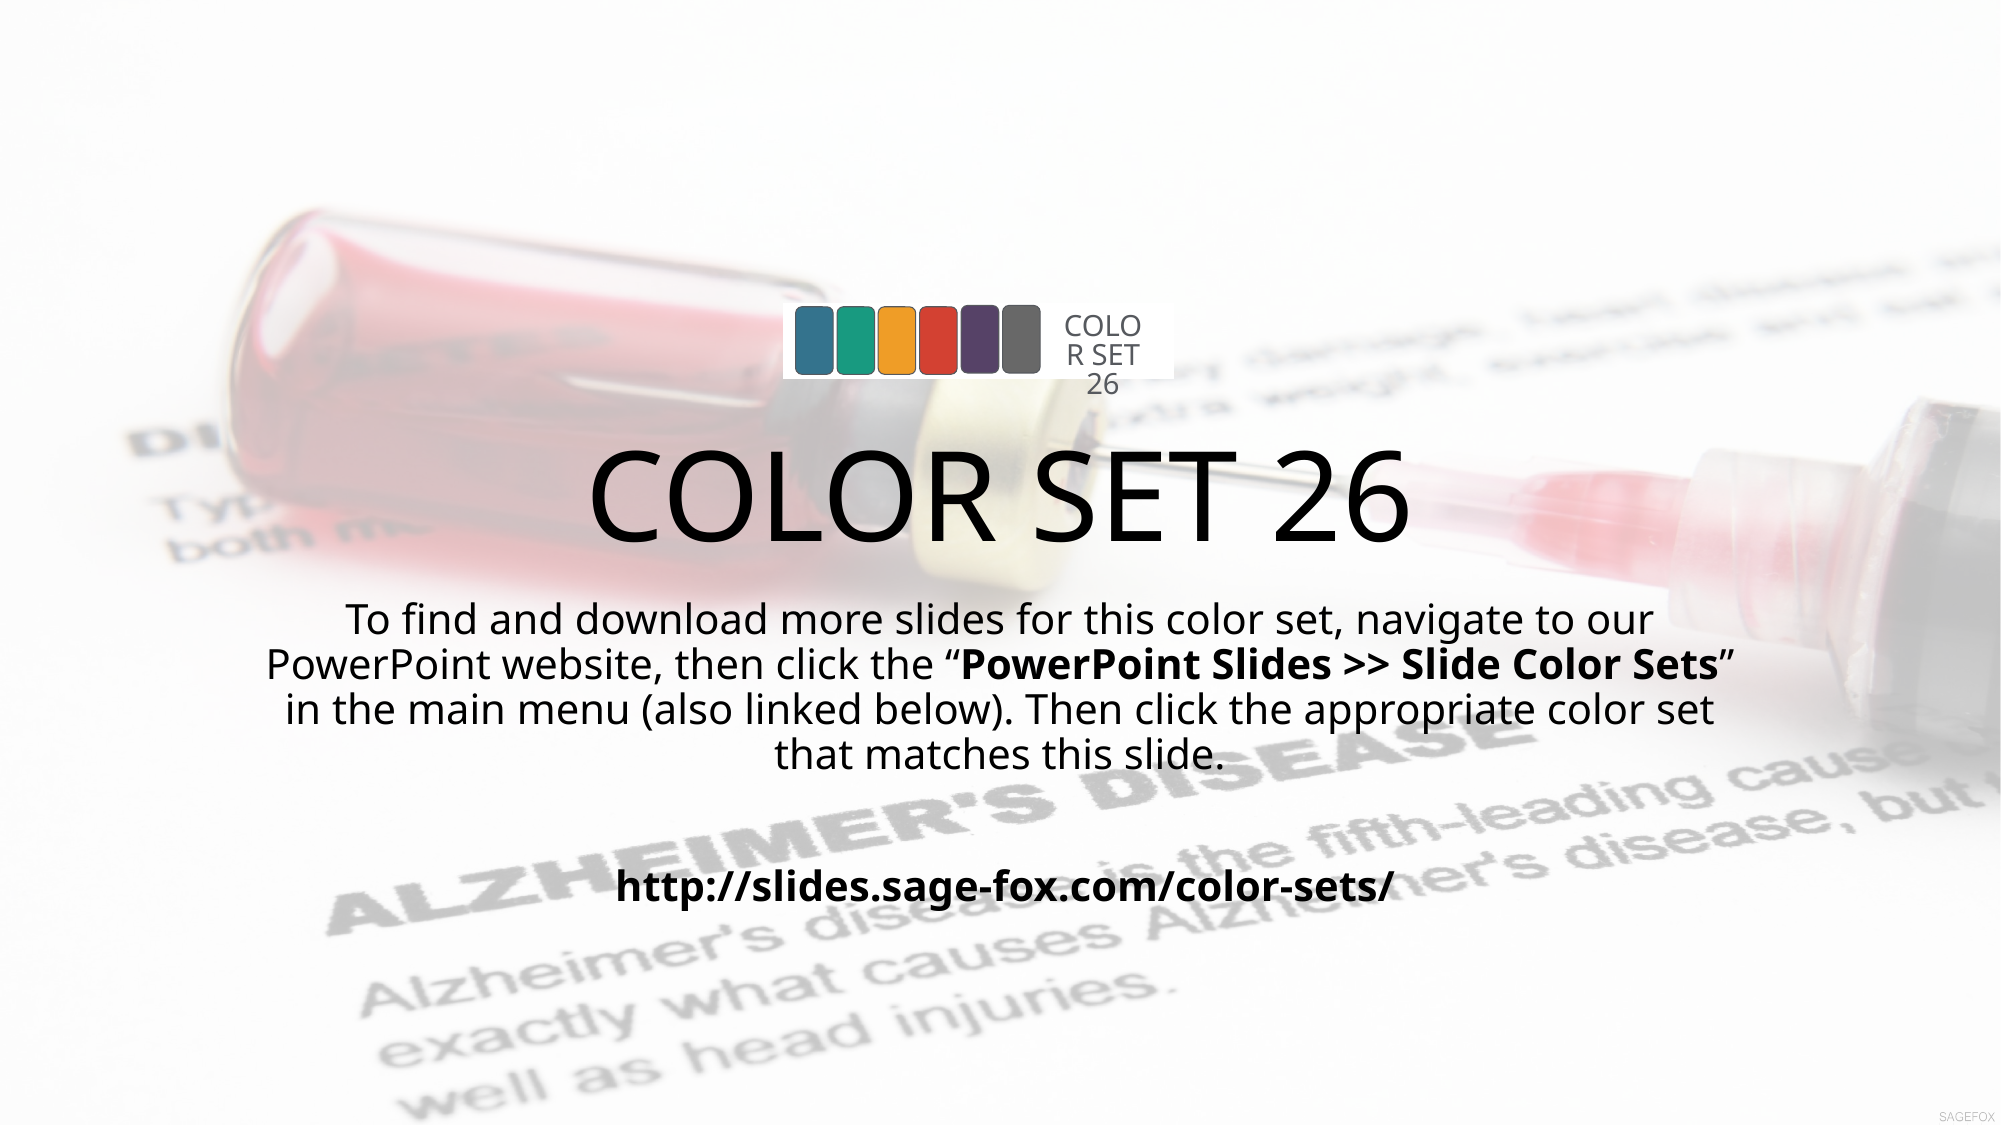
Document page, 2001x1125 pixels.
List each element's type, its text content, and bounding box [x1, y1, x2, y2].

subtitle To find and download more slides for this color set, navigate to our PowerPoint website, then click the “PowerPoint Slides >> Slide Color Sets” in the main menu (also linked below). Then click the appropriate color set that matches this slide. http://slides.sage-fox.com/color-sets/ [249, 590, 1750, 863]
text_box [783, 303, 1174, 380]
title COLOR SET 26 [249, 184, 1750, 576]
